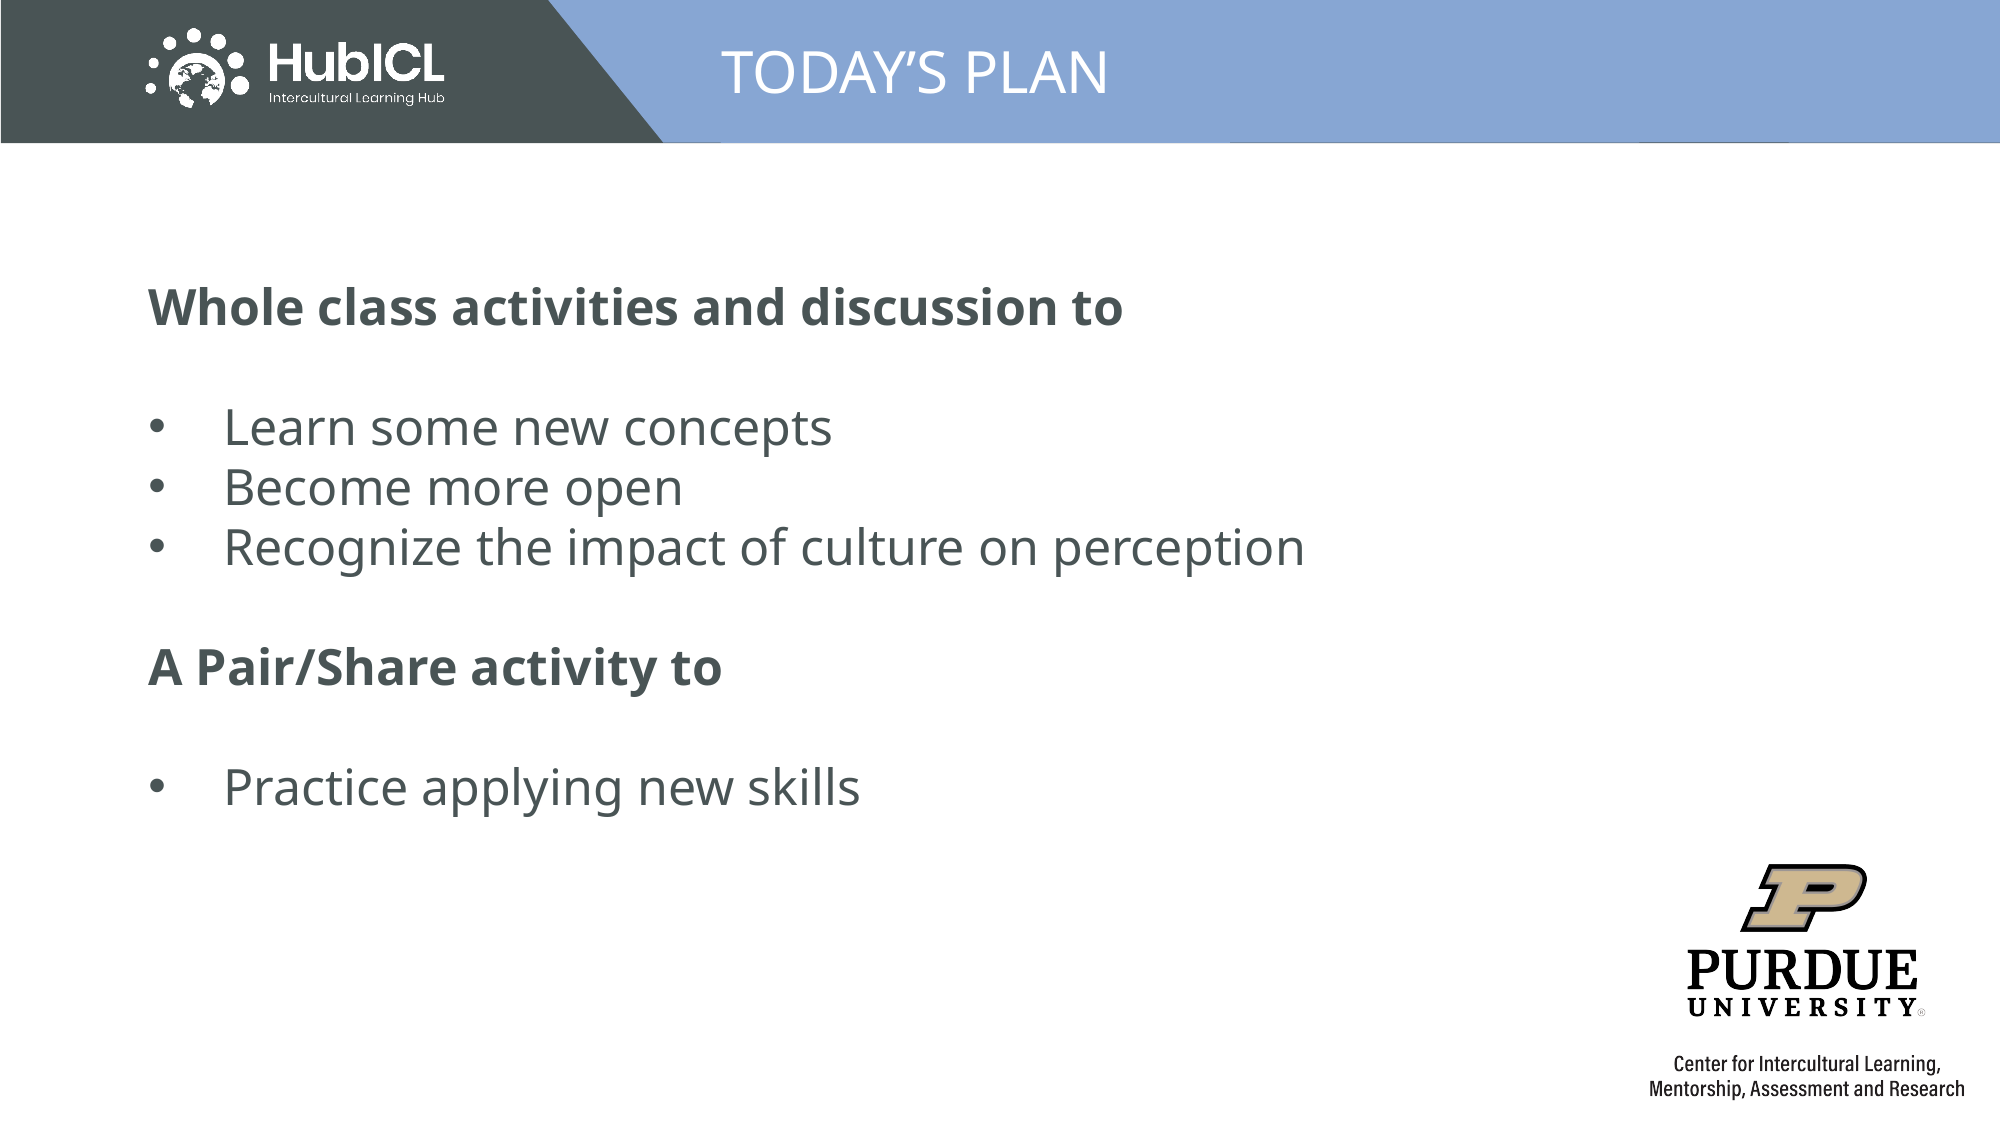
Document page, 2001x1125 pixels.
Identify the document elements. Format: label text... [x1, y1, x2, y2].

picture [1640, 862, 1974, 1125]
text_box Whole class activities and discussion to Learn some new concepts Become more open Recognize the impact of culture on perception A Pair/Share activity to Practice applying new skills [133, 268, 1526, 923]
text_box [0, 0, 2000, 144]
